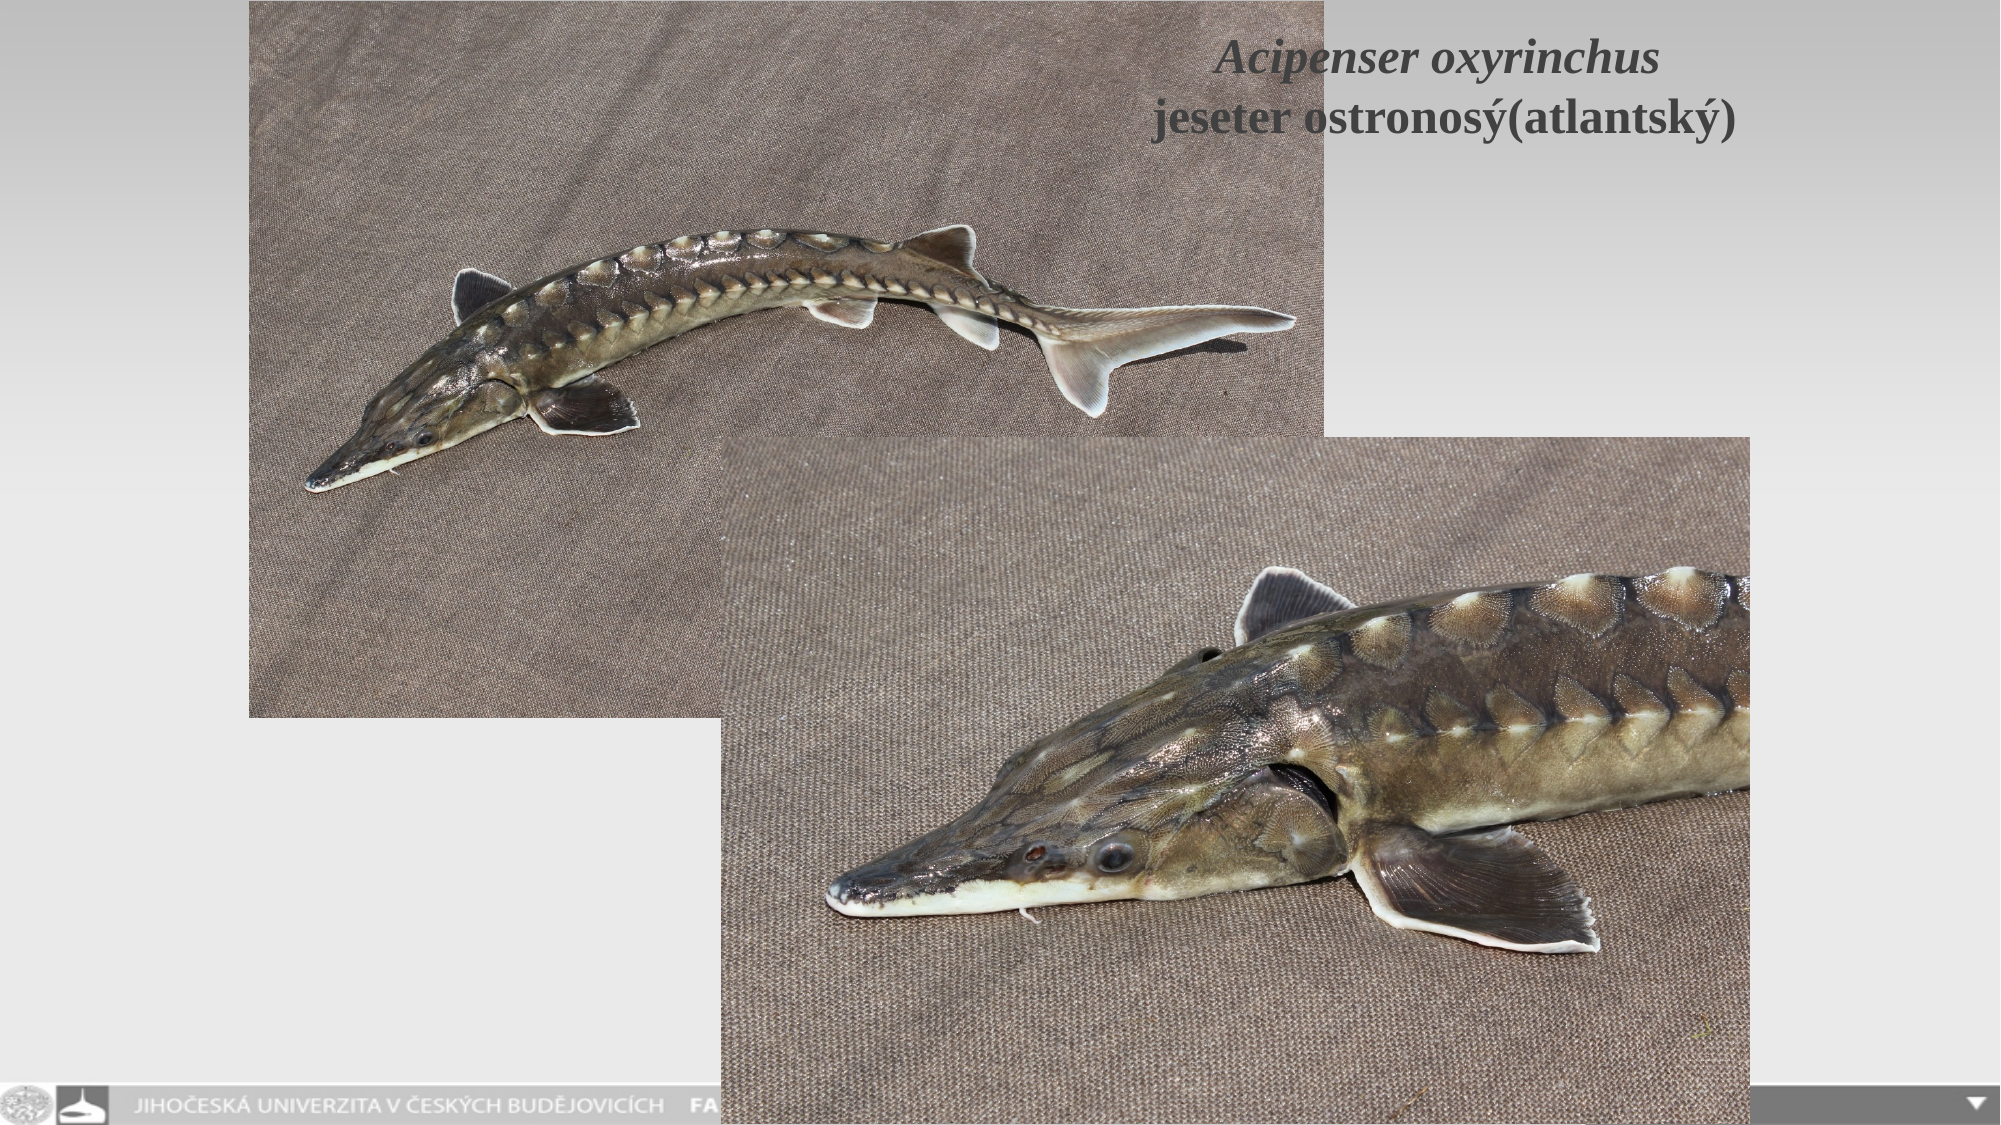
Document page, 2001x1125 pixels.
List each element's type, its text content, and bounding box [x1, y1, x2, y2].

picture [0, 0, 2001, 1125]
text_box Acipenser oxyrinchus jeseter ostronosý(atlantský) [1324, 16, 1773, 151]
